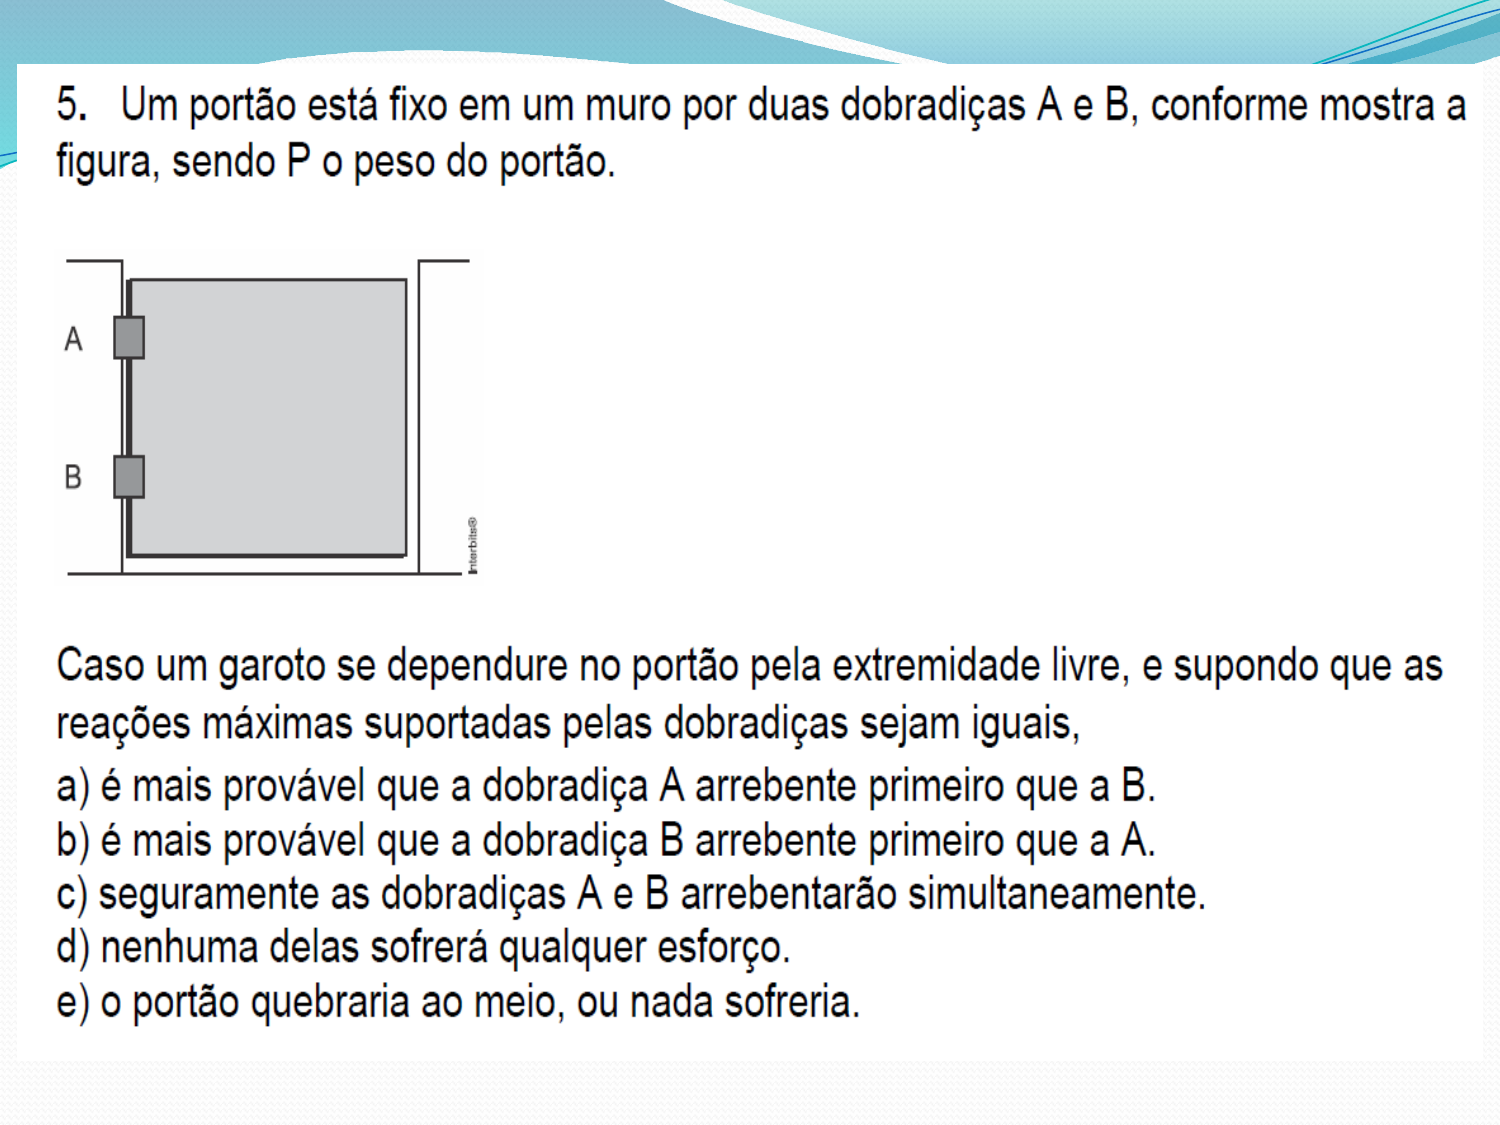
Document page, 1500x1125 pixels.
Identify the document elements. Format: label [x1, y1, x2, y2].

picture [17, 64, 1483, 1061]
